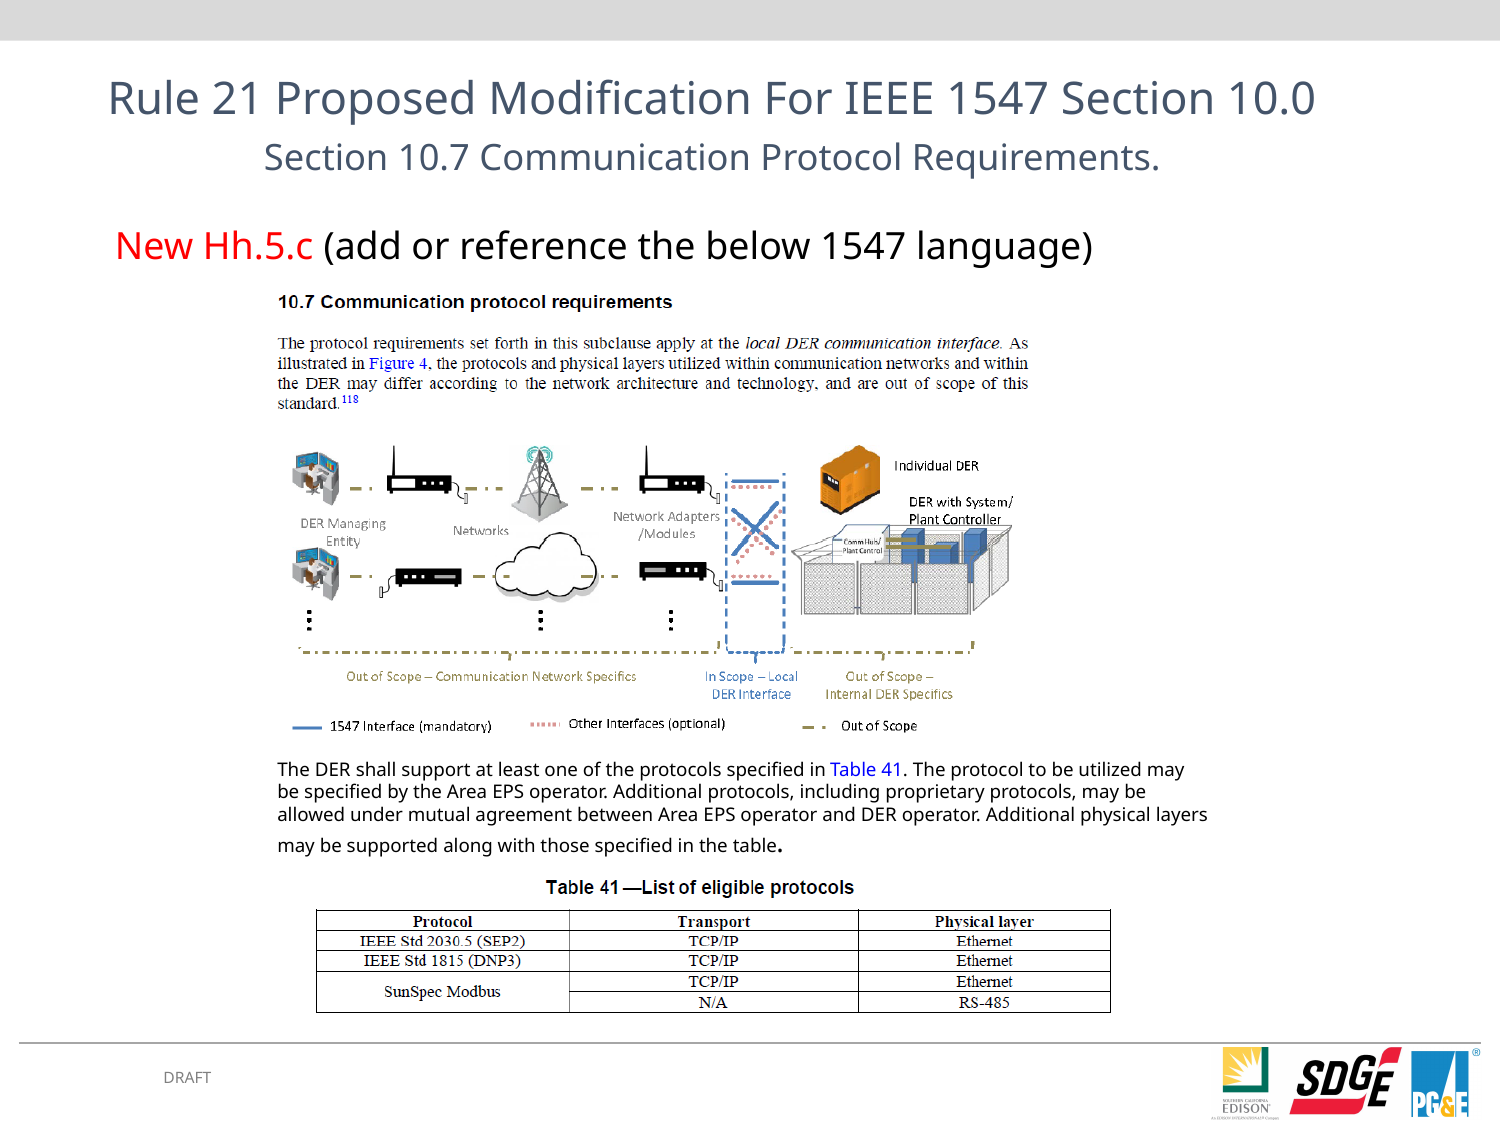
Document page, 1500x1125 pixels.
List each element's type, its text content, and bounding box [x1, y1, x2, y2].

text_box Rule 21 Proposed Modification For IEEE 1547 Section 10.0 Section 10.7 Communication Protocol Requirements. [24, 62, 1400, 188]
text_box The DER shall support at least one of the protocols specified in Table 41. The protocol to be utilized may be specified by the Area EPS operator. Additional protocols, including proprietary protocols, may be allowed under mutual agreement between Area EPS operator and DER operator. Additional physical layers may be supported along with those specified in the table. [262, 749, 1337, 866]
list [274, 287, 1042, 750]
picture [312, 874, 1119, 1016]
title New Hh.5.c (add or reference the below 1547 language) [99, 212, 1385, 282]
picture [1211, 1047, 1482, 1120]
